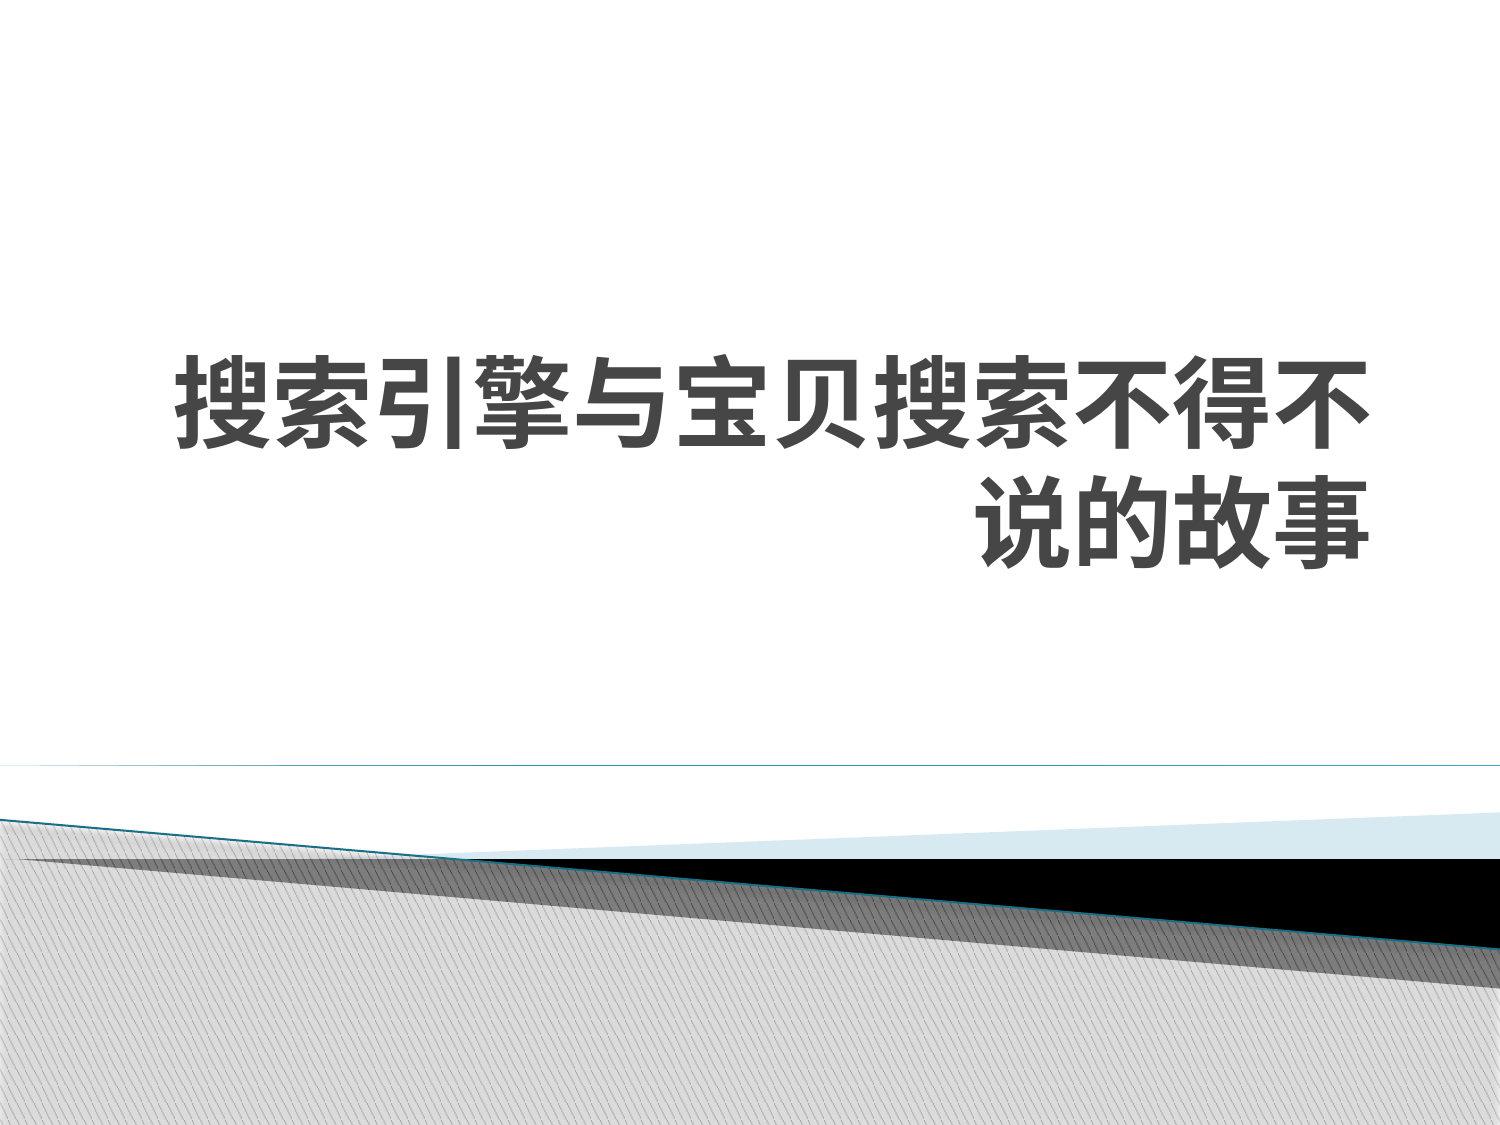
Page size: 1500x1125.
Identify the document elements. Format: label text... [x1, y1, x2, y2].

picture [5, 859, 1500, 989]
title 搜索引擎与宝贝搜索不得不说的故事 [112, 287, 1388, 588]
